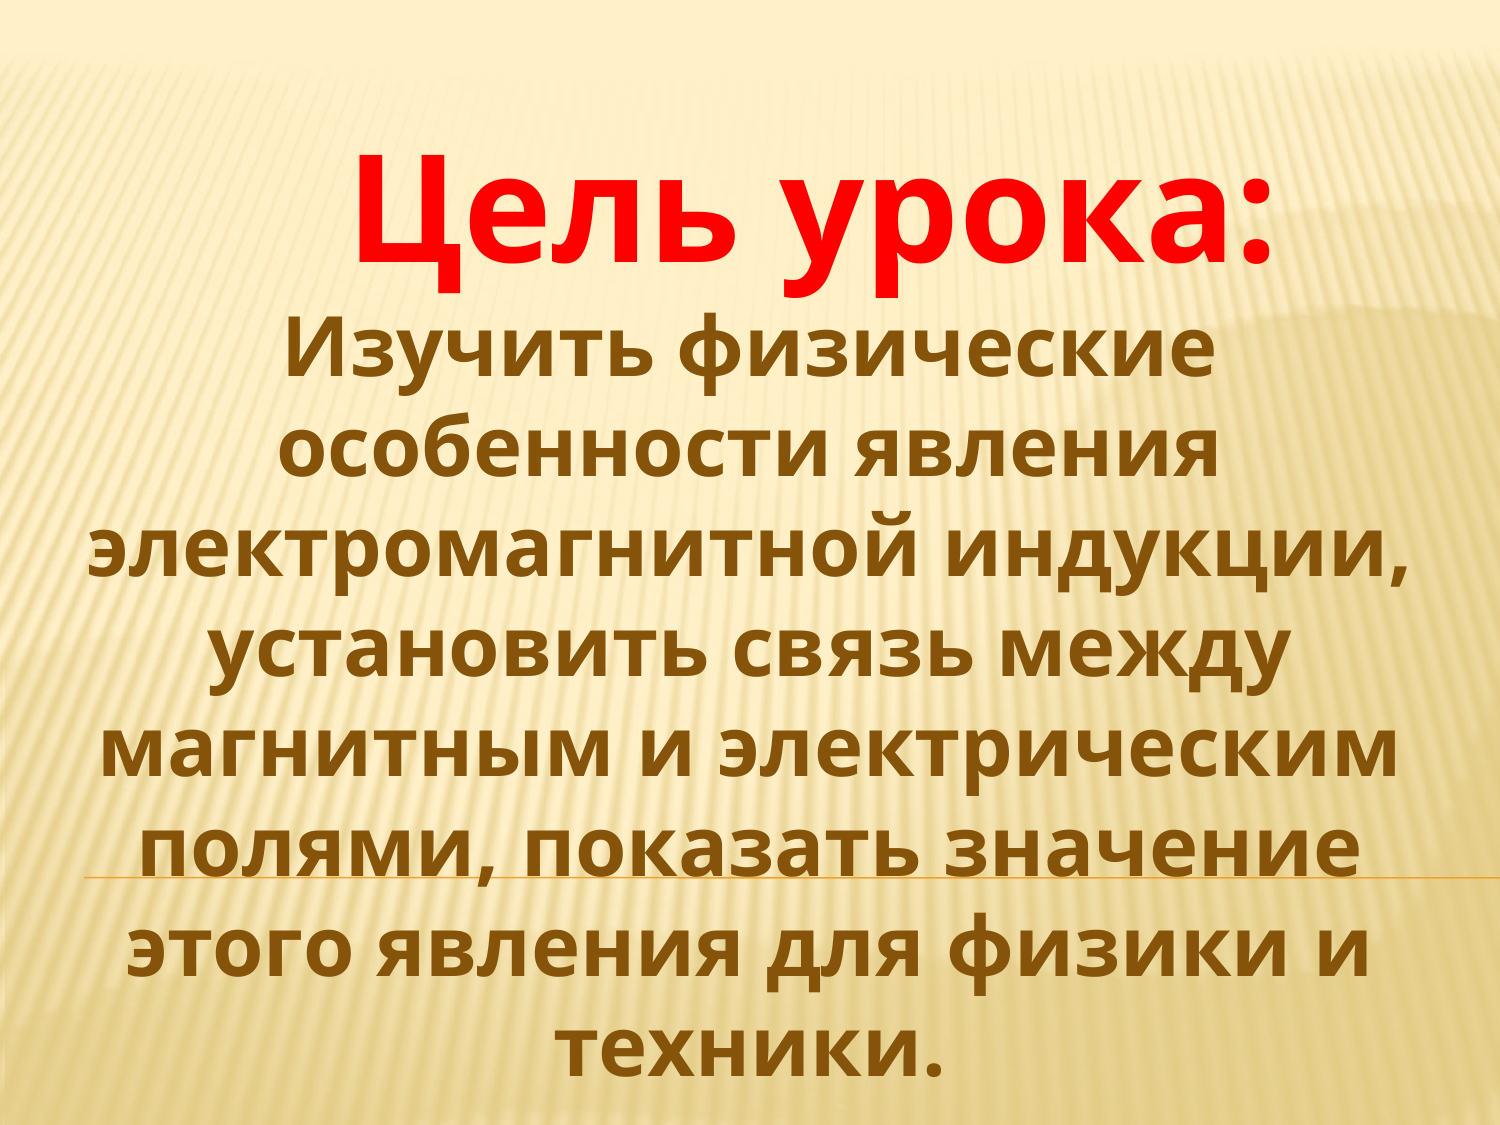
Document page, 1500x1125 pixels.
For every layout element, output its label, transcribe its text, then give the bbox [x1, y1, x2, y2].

text_box Цель урока: Изучить физические особенности явления электромагнитной индукции, установить связь между магнитным и электрическим полями, показать значение этого явления для физики и техники. [0, 105, 1500, 1125]
